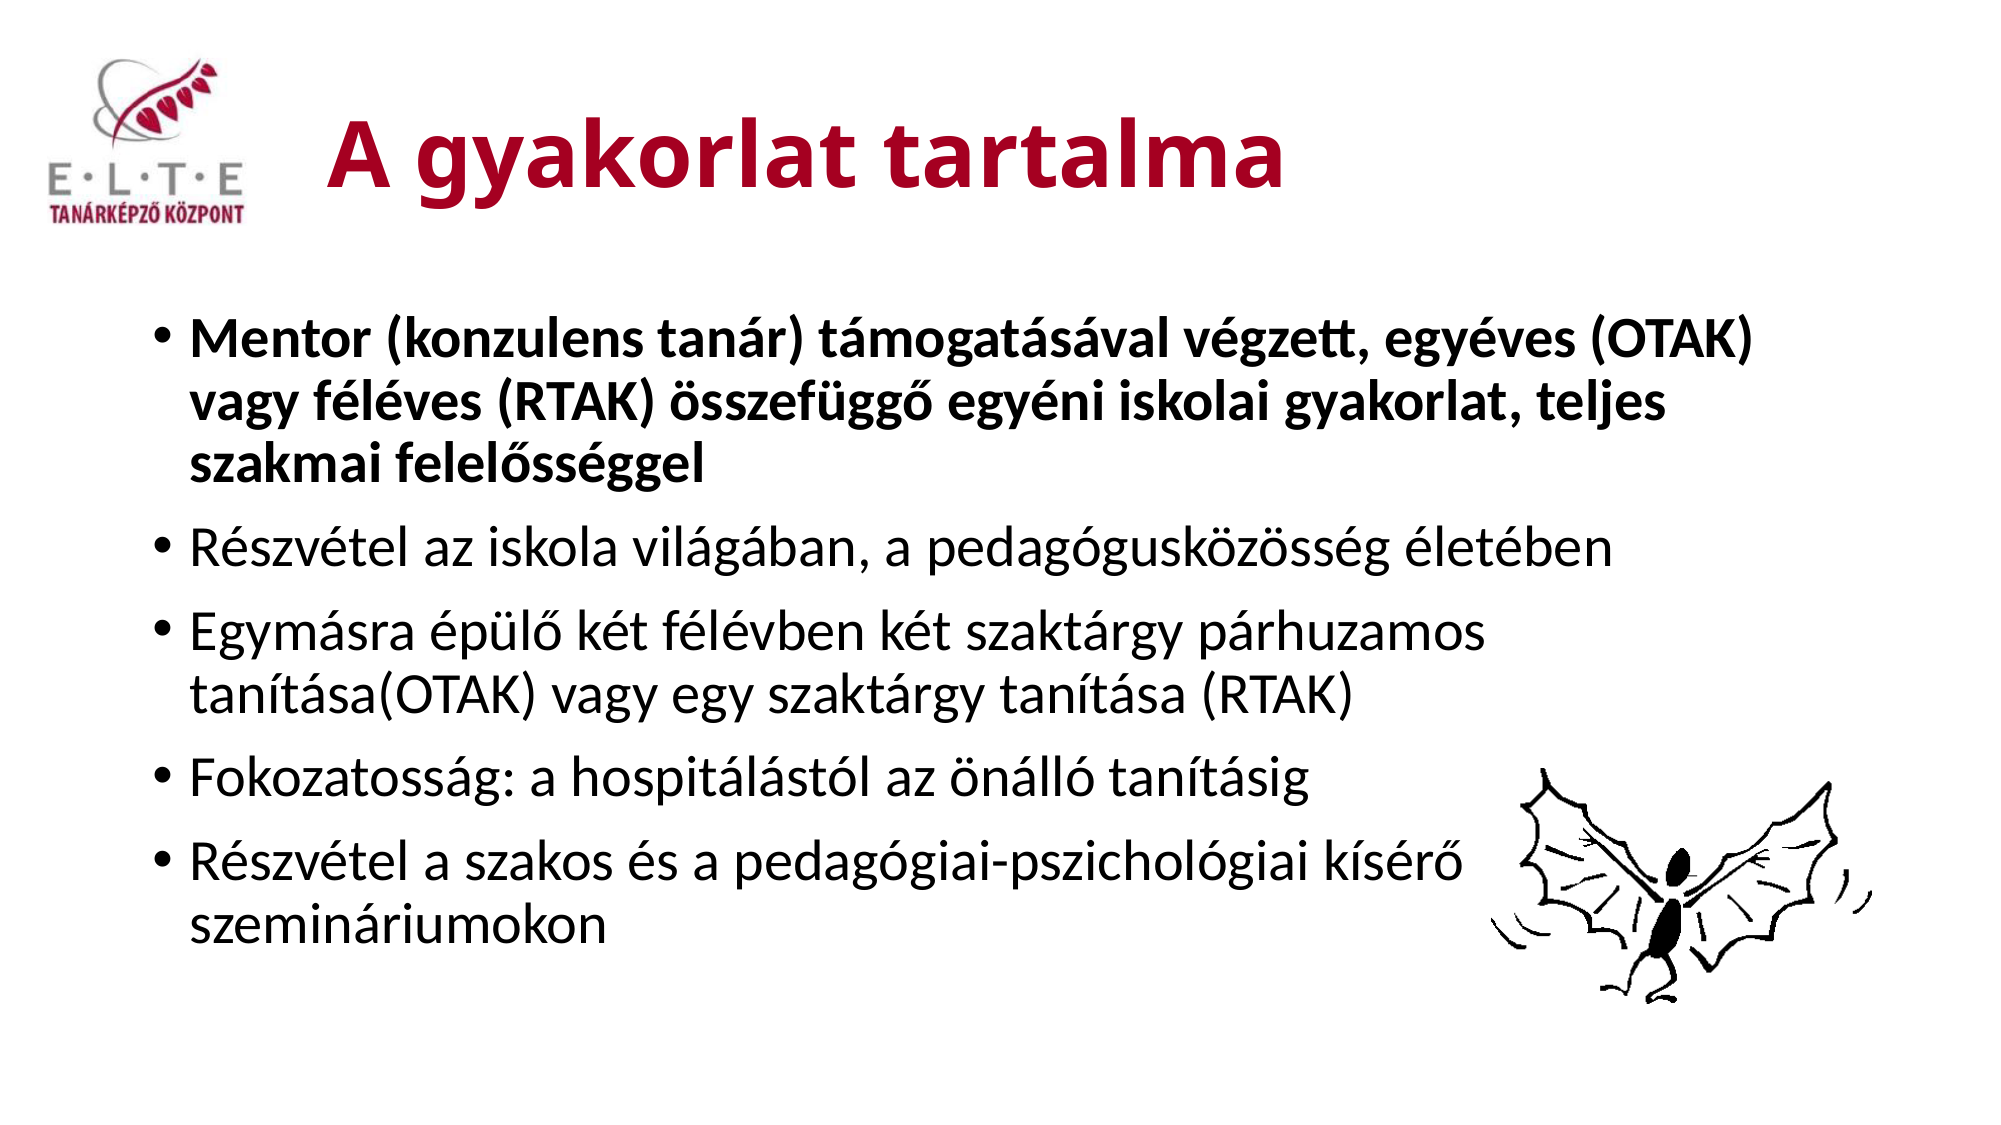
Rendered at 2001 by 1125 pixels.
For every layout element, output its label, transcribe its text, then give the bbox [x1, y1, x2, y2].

title A gyakorlat tartalma [312, 49, 1850, 267]
picture [1490, 768, 1872, 1004]
picture [47, 49, 248, 226]
list Mentor (konzulens tanár) támogatásával végzett, egyéves (OTAK) vagy féléves (RTAK) összefüggő egyéni iskolai gyakorlat, teljes szakmai felelősséggel Részvétel az iskola világában, a pedagógusközösség életében Egymásra épülő két félévben két szaktárgy párhuzamos tanítása(OTAK) vagy egy szaktárgy tanítása (RTAK) Fokozatosság: a hospitálástól az önálló tanításig Részvétel a szakos és a pedagógiai-pszichológiai kísérő szemináriumokon [137, 299, 1863, 1014]
